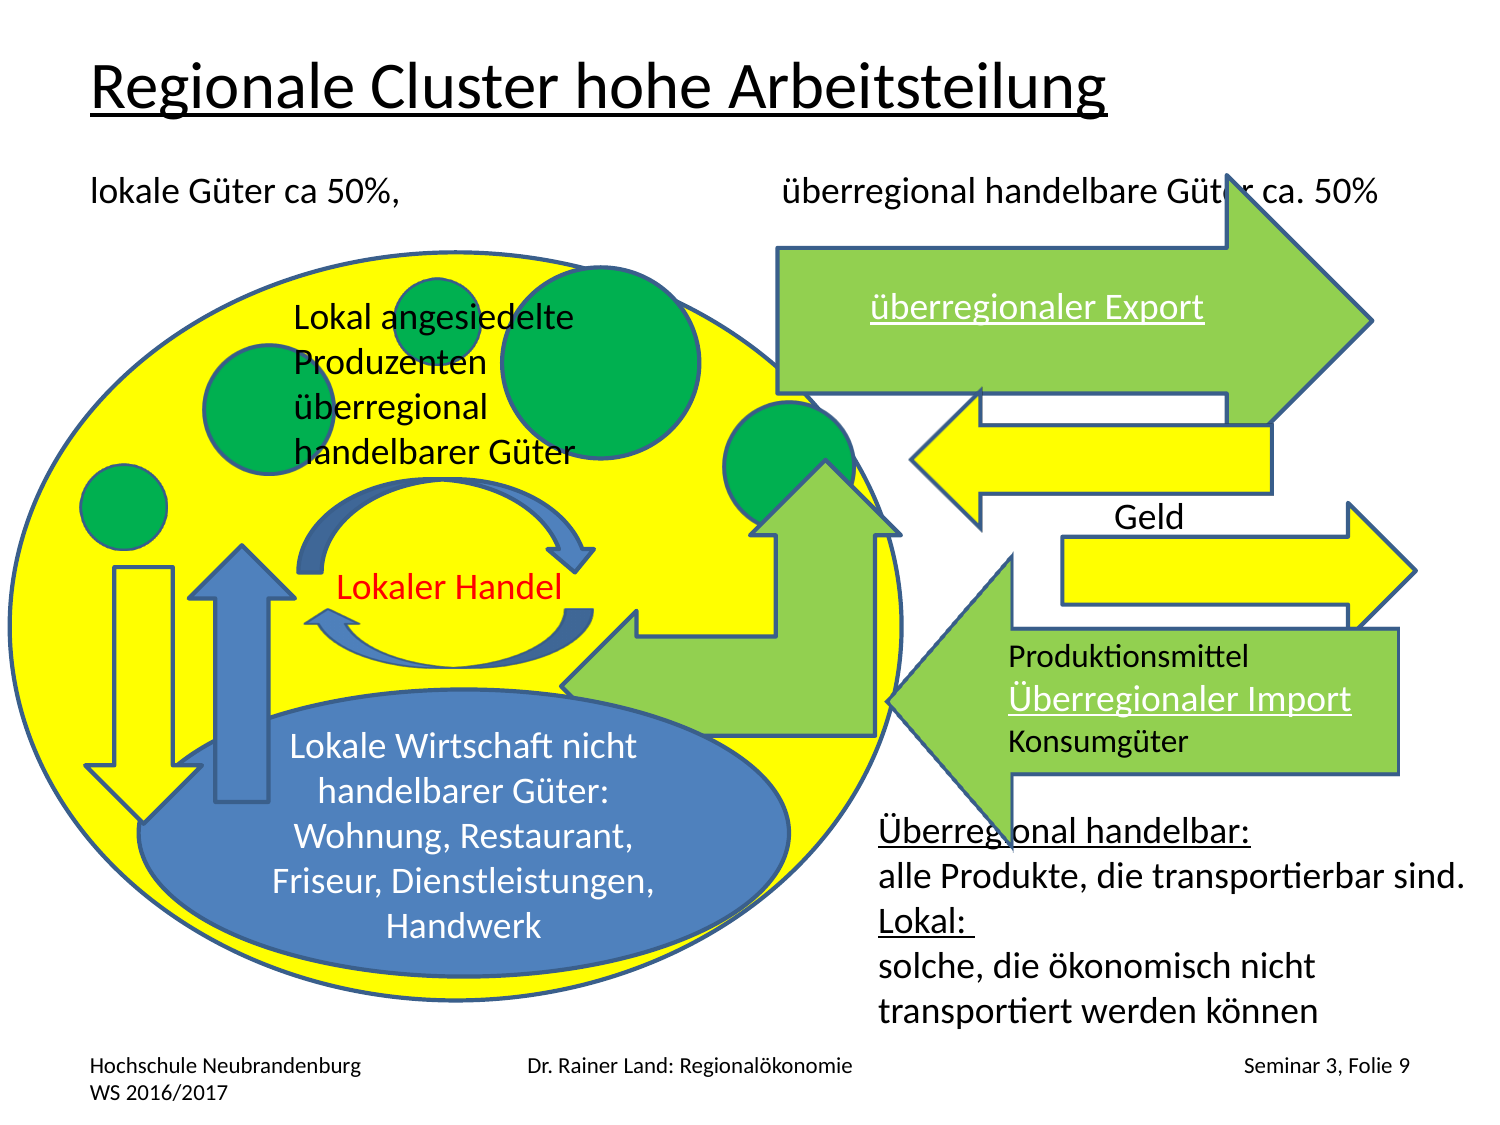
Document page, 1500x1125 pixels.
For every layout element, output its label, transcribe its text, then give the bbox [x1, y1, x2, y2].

text_box [541, 265, 702, 456]
slide_number Seminar 3, Folie 9 [1074, 1042, 1425, 1103]
text_box Lokal angesiedelte Produzenten überregional handelbarer Güter Lokaler Handel [279, 284, 633, 615]
text_box Überregional handelbar: alle Produkte, die transportierbar sind. Lokal: solche, die ökonomisch nicht transportiert werden können [863, 798, 1500, 1038]
text_box [1060, 500, 1418, 586]
text_box [775, 173, 1375, 419]
footer Dr. Rainer Land: Regionalökonomie [512, 1042, 988, 1103]
picture [202, 343, 336, 476]
text_box Geld [1099, 541, 1200, 545]
picture [907, 386, 1274, 534]
picture [721, 400, 856, 534]
picture [79, 463, 168, 551]
slide_number Hochschule Neubrandenburg WS 2016/2017 [75, 1042, 425, 1103]
picture [303, 608, 594, 669]
picture [884, 551, 1400, 854]
text_box [83, 565, 204, 826]
text_box [558, 490, 903, 738]
picture [392, 277, 482, 367]
title Regionale Cluster hohe Arbeitsteilung lokale Güter ca 50%, überregional handelbare Güter ca. 50% [75, 45, 1425, 209]
text_box überregionaler Export [855, 274, 1228, 335]
text_box [186, 543, 297, 805]
text_box [7, 250, 895, 1003]
text_box Lokale Wirtschaft nicht handelbarer Güter: Wohnung, Restaurant, Friseur, Dienstleistungen, Handwerk [136, 687, 792, 979]
